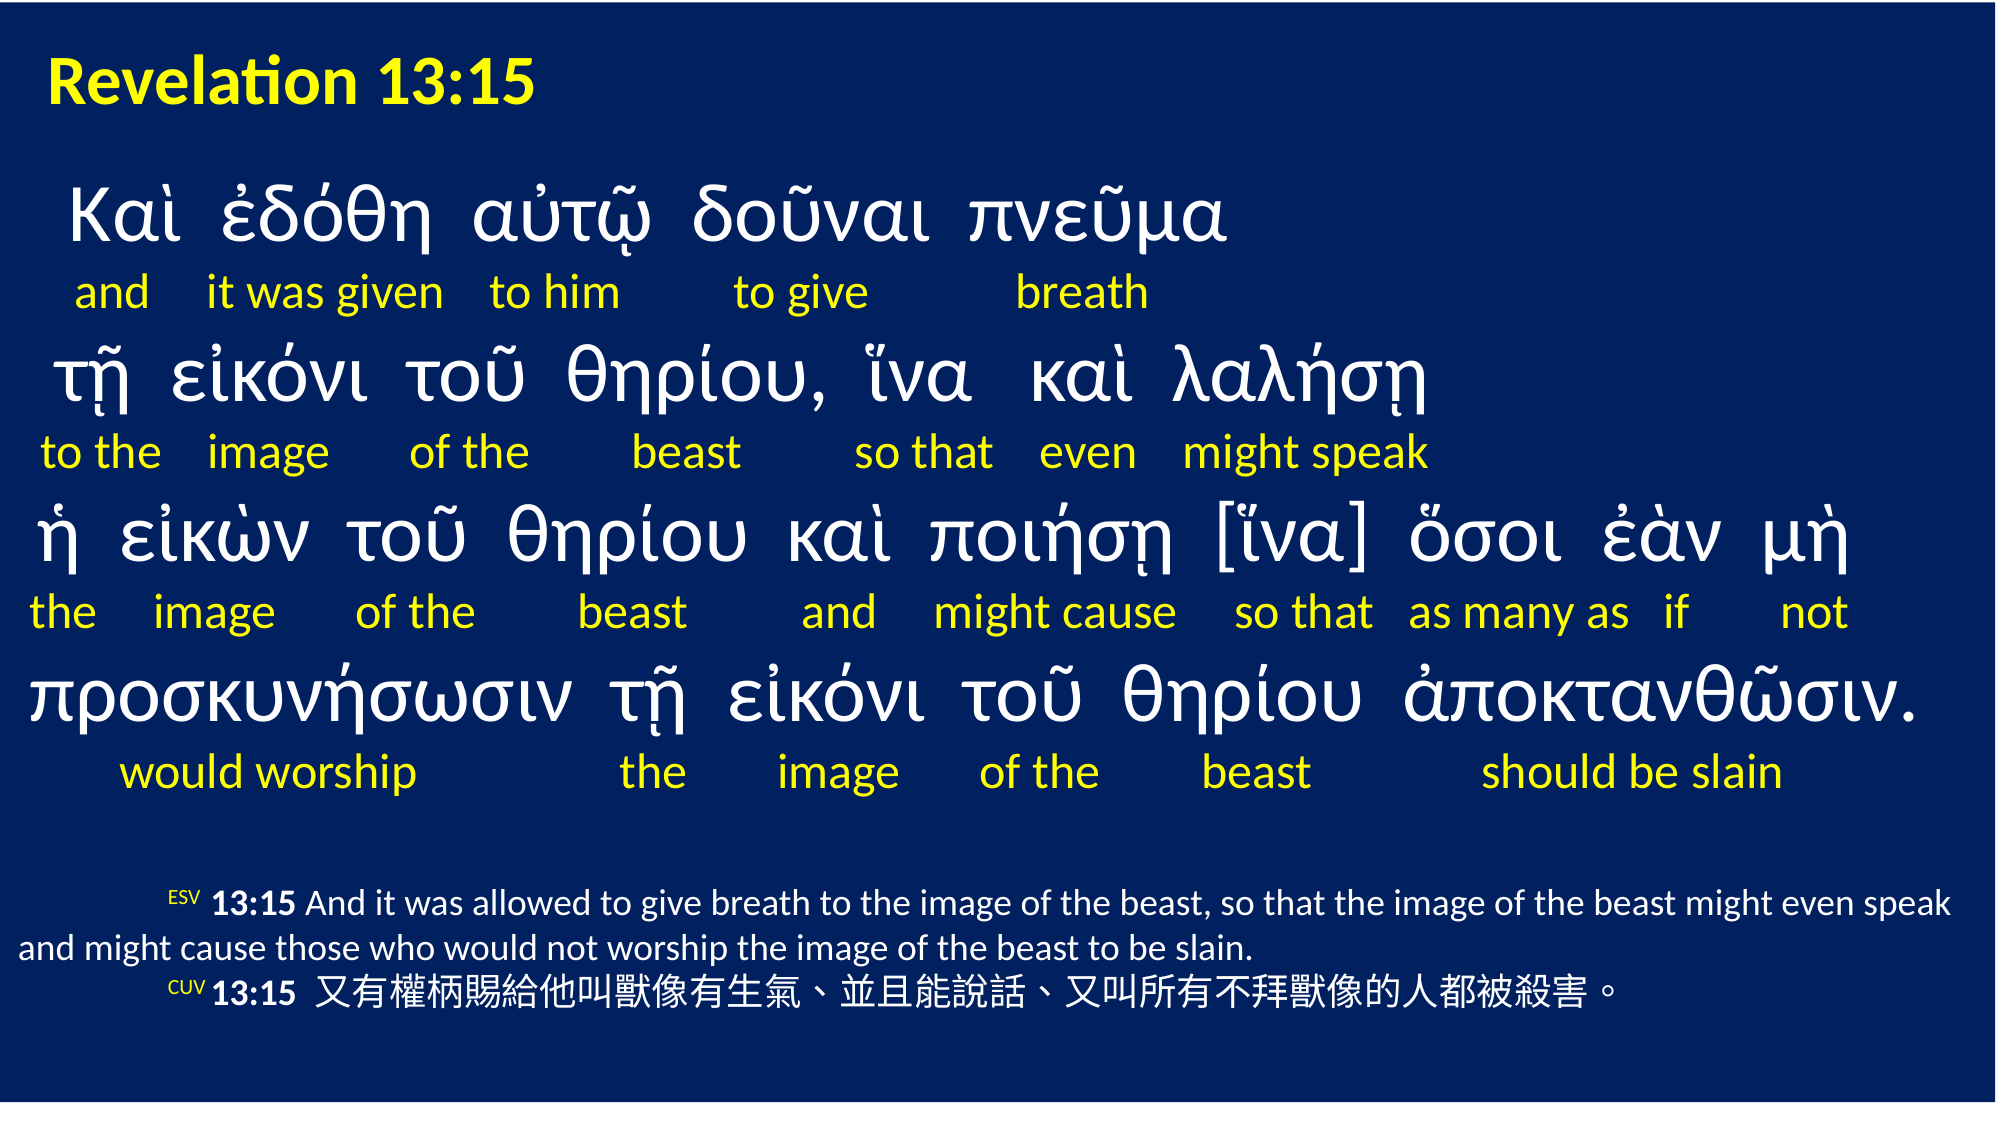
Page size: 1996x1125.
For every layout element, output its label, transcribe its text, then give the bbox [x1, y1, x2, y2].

text_box Revelation 13:15 Καὶ ἐδόθη αὐτῷ δοῦναι πνεῦμα and it was given to him to give breath τῇ εἰκόνι τοῦ θηρίου, ἵνα καὶ λαλήσῃ to the image of the beast so that even might speak ἡ εἰκὼν τοῦ θηρίου καὶ ποιήσῃ [ἵνα] ὅσοι ἐὰν μὴ the image of the beast and might cause so that as many as if not προσκυνήσωσιν τῇ εἰκόνι τοῦ θηρίου ἀποκτανθῶσιν. would worship the image of the beast should be slain ESV 13:15 And it was allowed to give breath to the image of the beast, so that the image of the beast might even speak and might cause those who would not worship the image of the beast to be slain. CUV 13:15 又有權柄賜給他叫獸像有生氣、並且能說話、又叫所有不拜獸像的人都被殺害。 [0, 2, 1996, 1103]
